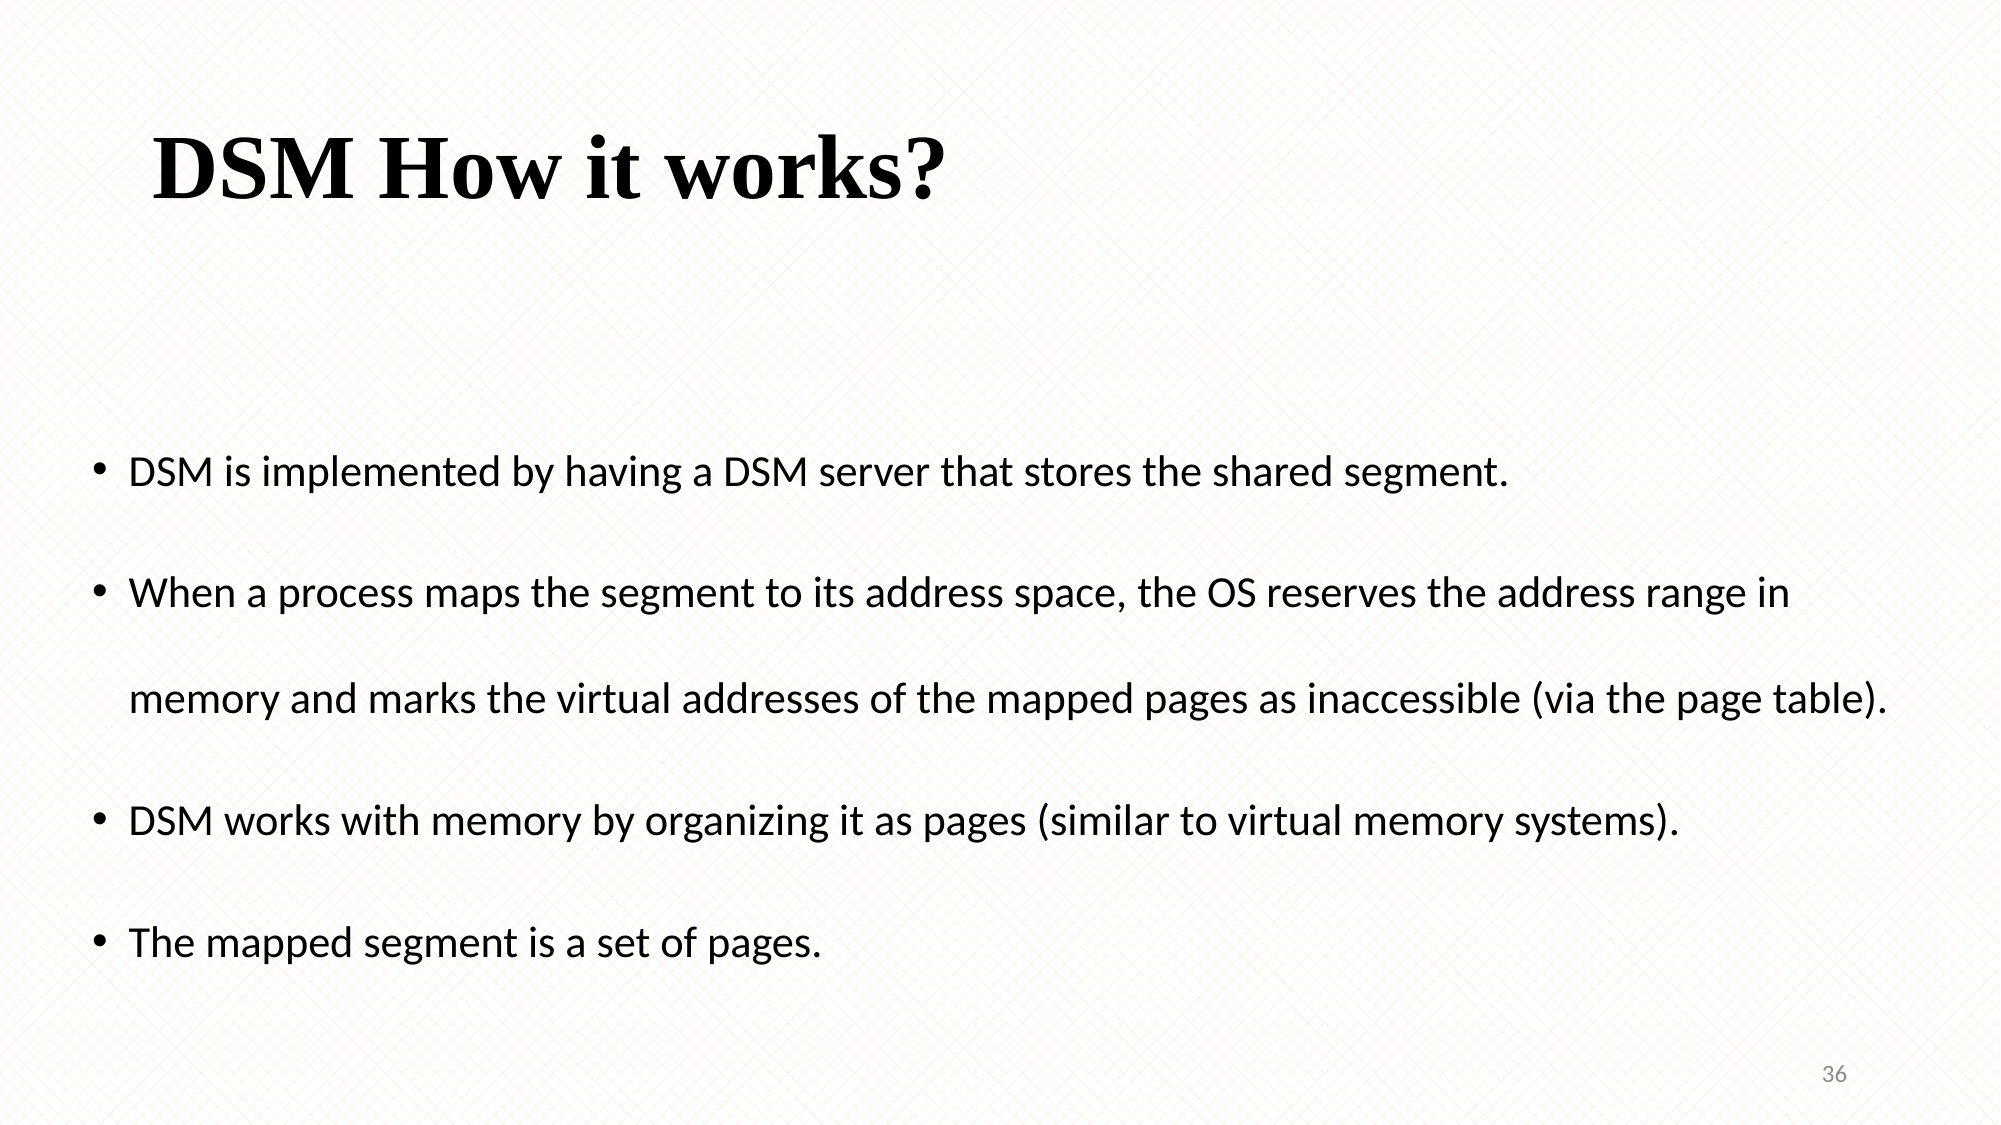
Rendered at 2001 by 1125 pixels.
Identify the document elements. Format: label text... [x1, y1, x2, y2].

list DSM is implemented by having a DSM server that stores the shared segment. When a process maps the segment to its address space, the OS reserves the address range in memory and marks the virtual addresses of the mapped pages as inaccessible (via the page table). DSM works with memory by organizing it as pages (similar to virtual memory systems). The mapped segment is a set of pages. [77, 381, 1917, 1086]
title DSM How it works? [137, 59, 1863, 278]
slide_number 36 [1412, 1042, 1863, 1103]
